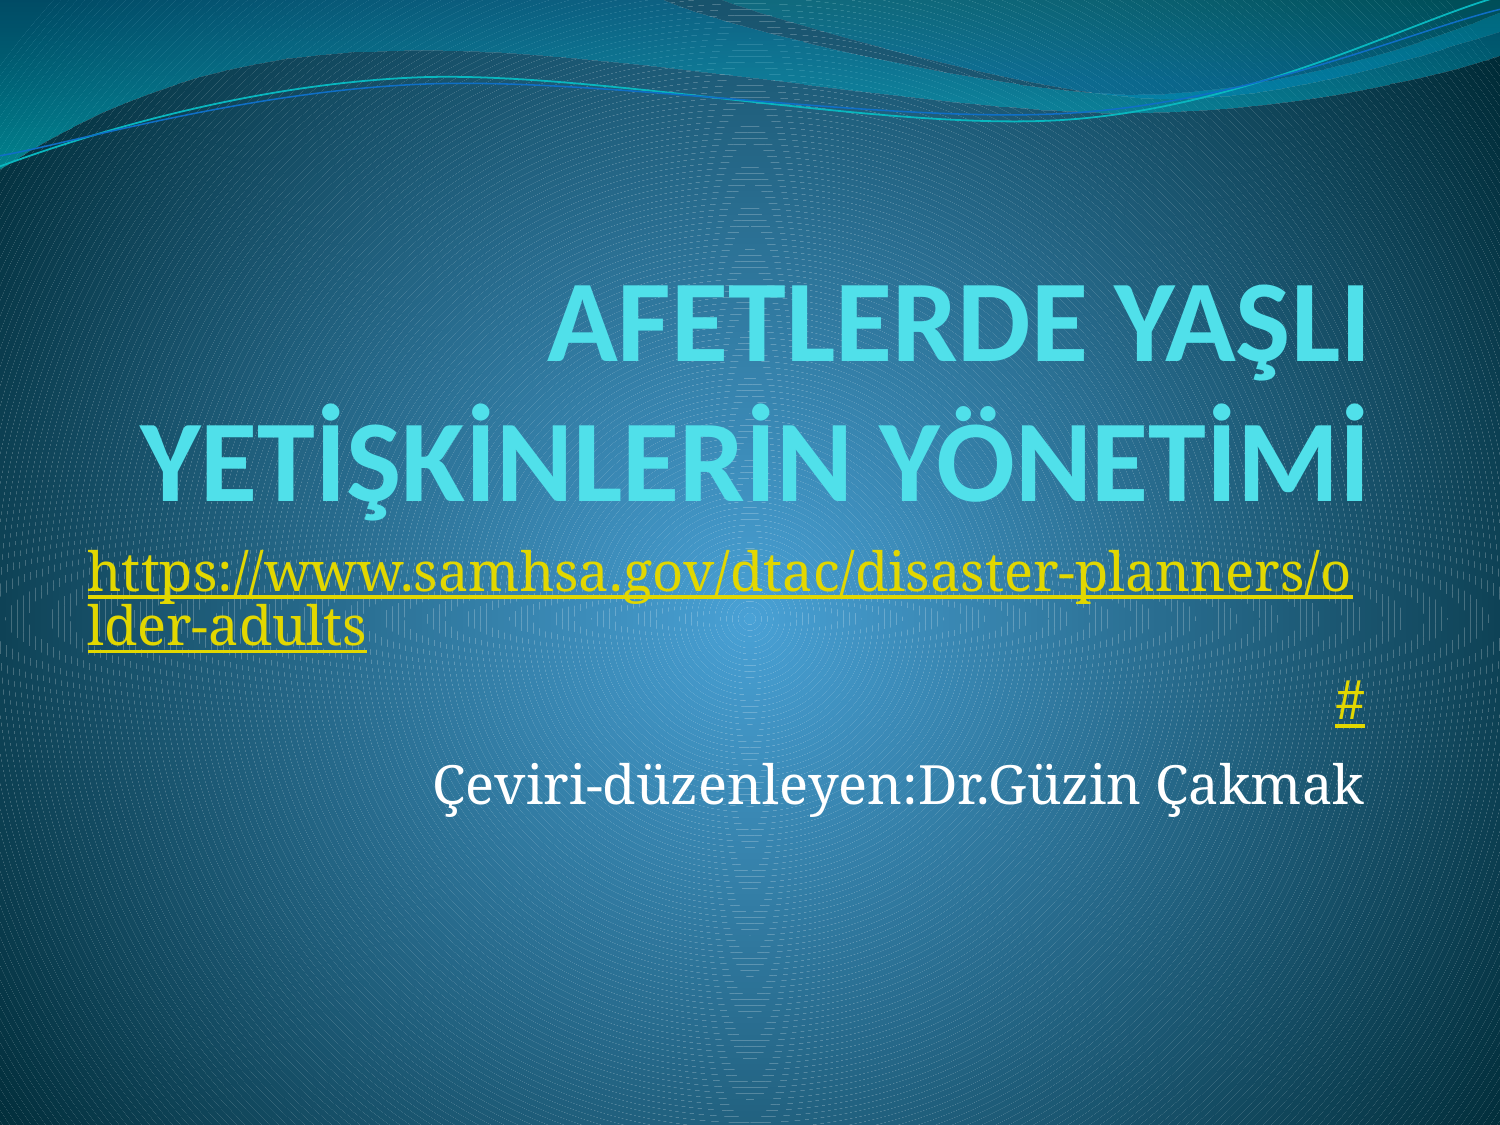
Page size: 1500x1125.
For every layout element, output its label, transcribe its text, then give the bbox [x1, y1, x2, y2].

title AFETLERDE YAŞLI YETİŞKİNLERİN YÖNETİMİ [87, 224, 1376, 525]
subtitle https://www.samhsa.gov/dtac/disaster-planners/older-adults# Çeviri-düzenleyen:Dr.Güzin Çakmak [87, 529, 1376, 818]
